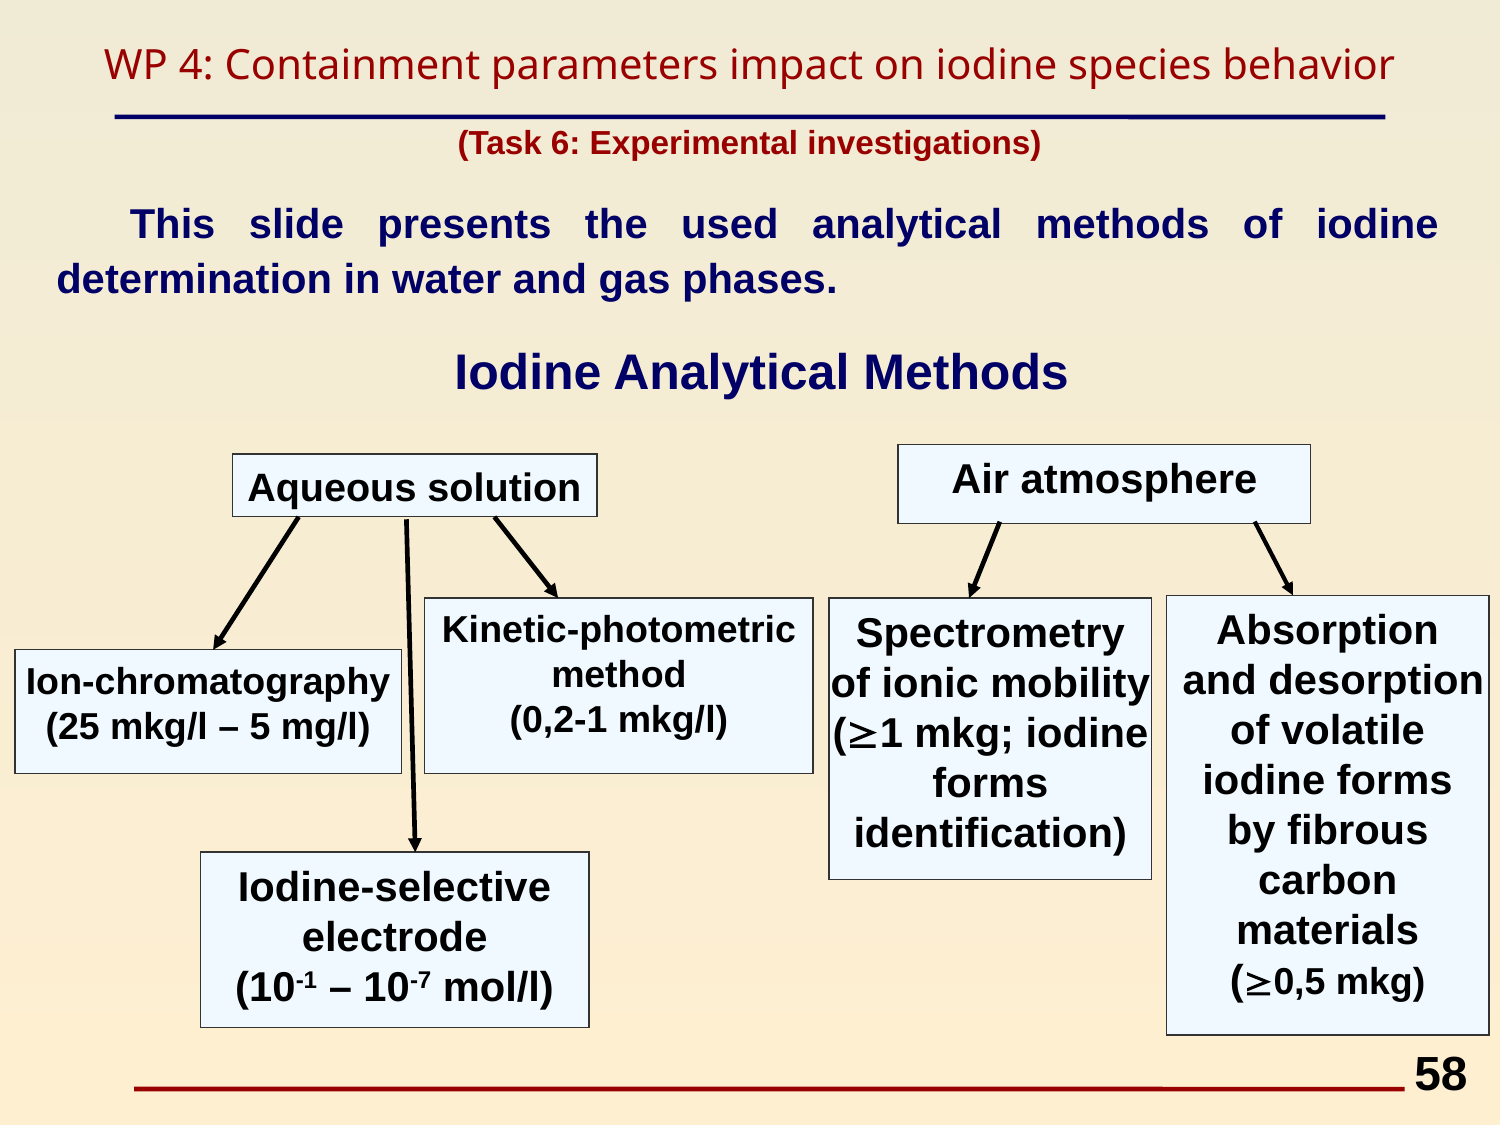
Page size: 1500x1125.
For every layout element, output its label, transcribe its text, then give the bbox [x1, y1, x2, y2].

text_box This slide presents the used analytical methods of iodine determination in water and gas phases. [41, 184, 1455, 309]
text_box Iodine Analytical Methods [259, 326, 1191, 407]
text_box (Task 6: Experimental investigations) [41, 113, 1459, 169]
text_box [14, 444, 1490, 1036]
text_box WP 4: Containment parameters impact on iodine species behavior [41, 30, 1459, 113]
text_box 58 [1399, 1043, 1483, 1108]
